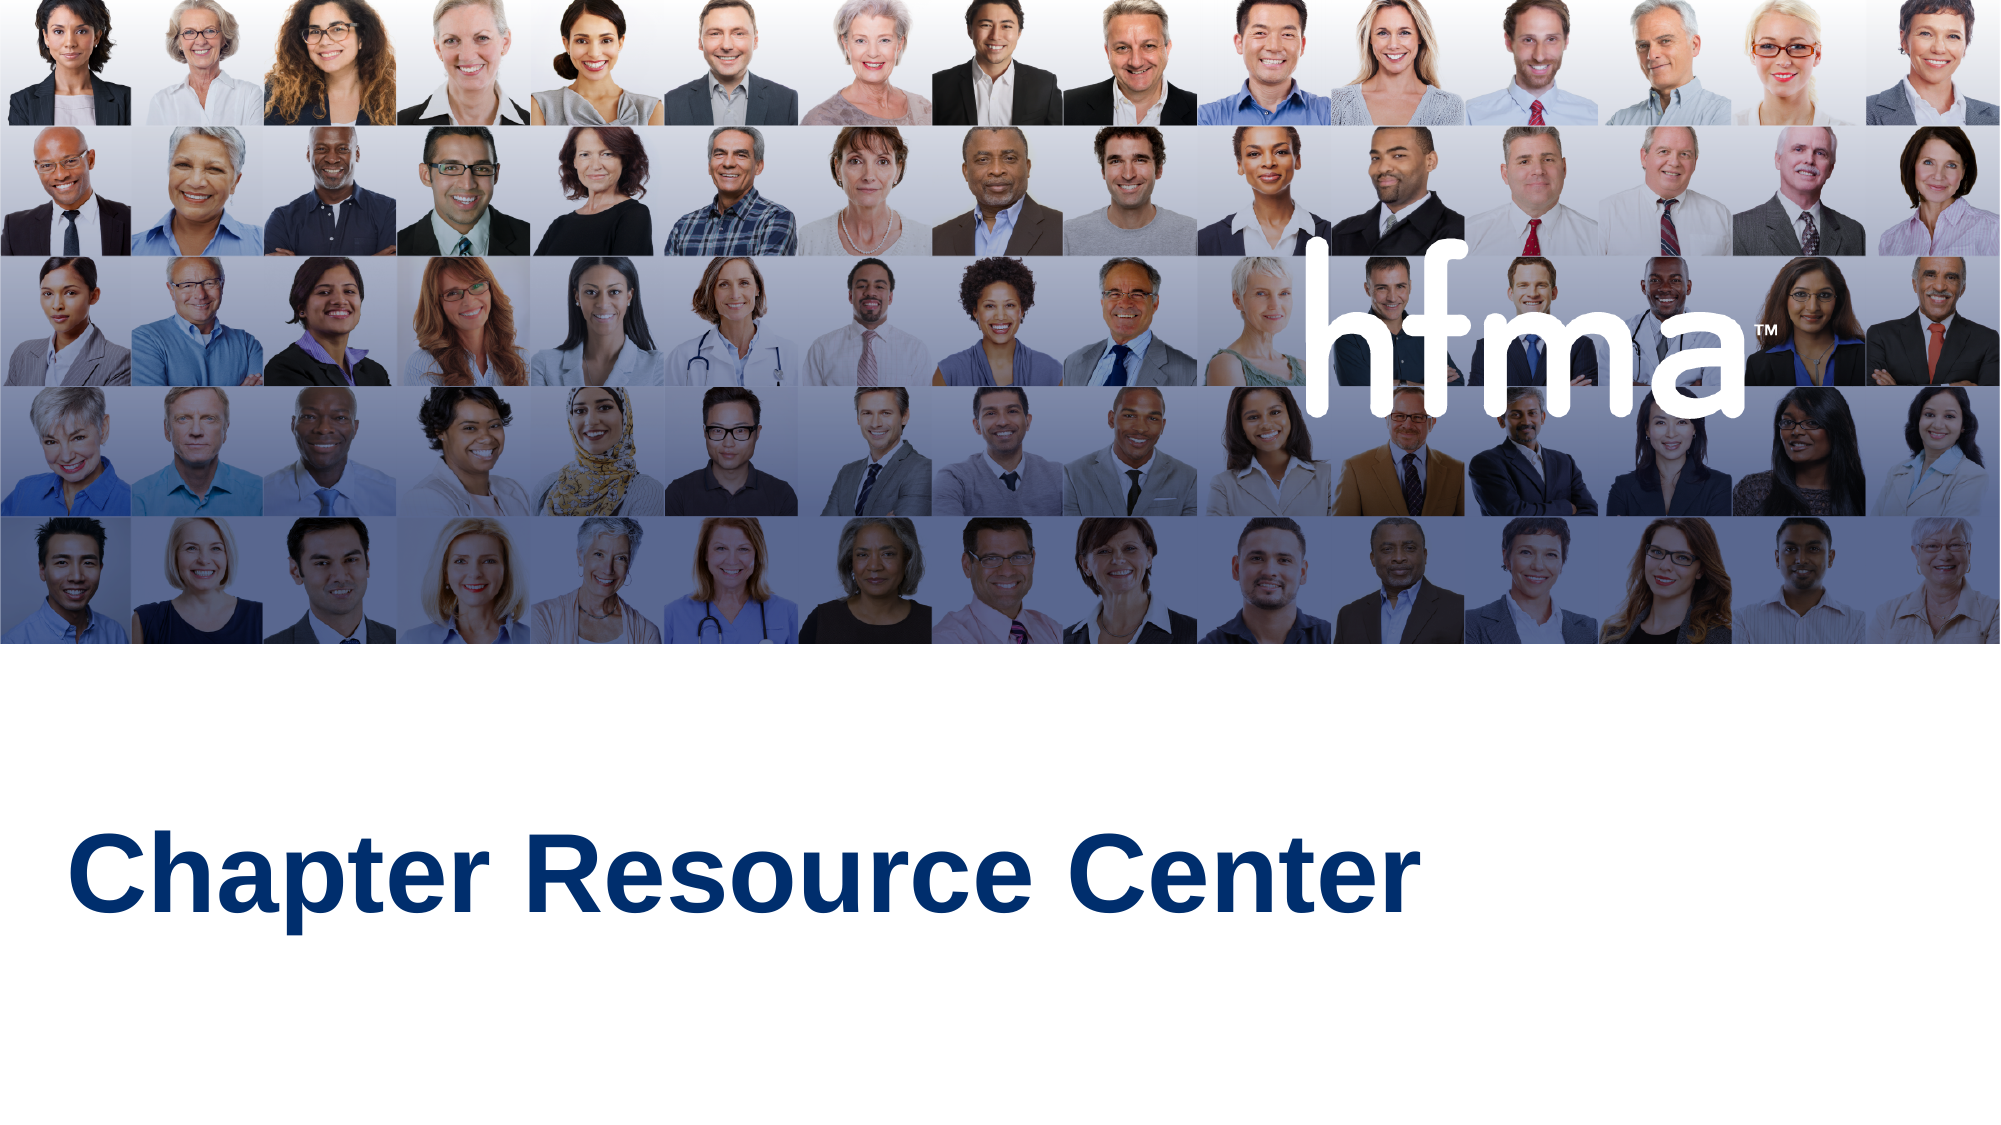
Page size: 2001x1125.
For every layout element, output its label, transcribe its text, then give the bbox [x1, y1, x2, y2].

list Chapter Resource Center [66, 659, 1937, 935]
picture [0, 0, 2000, 644]
